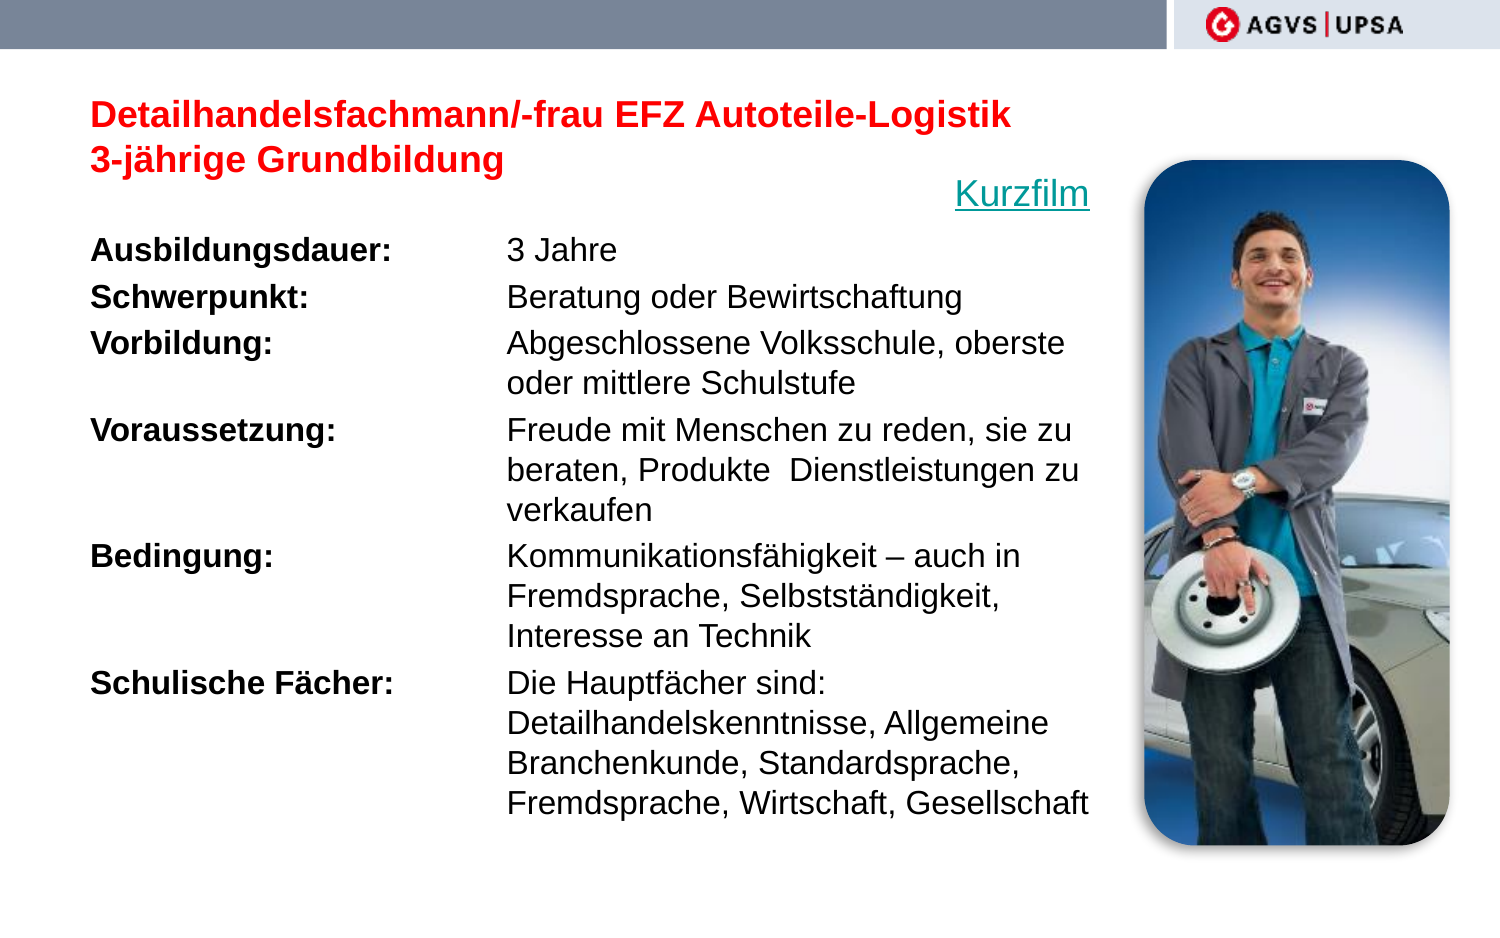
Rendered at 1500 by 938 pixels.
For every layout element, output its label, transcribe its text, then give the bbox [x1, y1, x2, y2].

text_box Detailhandelsfachmann/-frau EFZ Autoteile-Logistik 3-jährige Grundbildung [76, 83, 1443, 188]
picture [1144, 159, 1450, 846]
text_box Kurzfilm [939, 161, 1105, 222]
picture [1206, 7, 1403, 42]
text_box Ausbildungsdauer: 3 Jahre Schwerpunkt: Beratung oder Bewirtschaftung Vorbildung: Abgeschlossene Volksschule, oberste oder mittlere Schulstufe Voraussetzung: Freude mit Menschen zu reden, sie zu beraten, Produkte Dienstleistungen zu verkaufen Bedingung: Kommunikationsfähigkeit – auch in Fremdsprache, Selbstständigkeit, Interesse an Technik Schulische Fächer: Die Hauptfächer sind: Detailhandelskenntnisse, Allgemeine Branchenkunde, Standardsprache, Fremdsprache, Wirtschaft, Gesellschaft [76, 221, 1147, 863]
